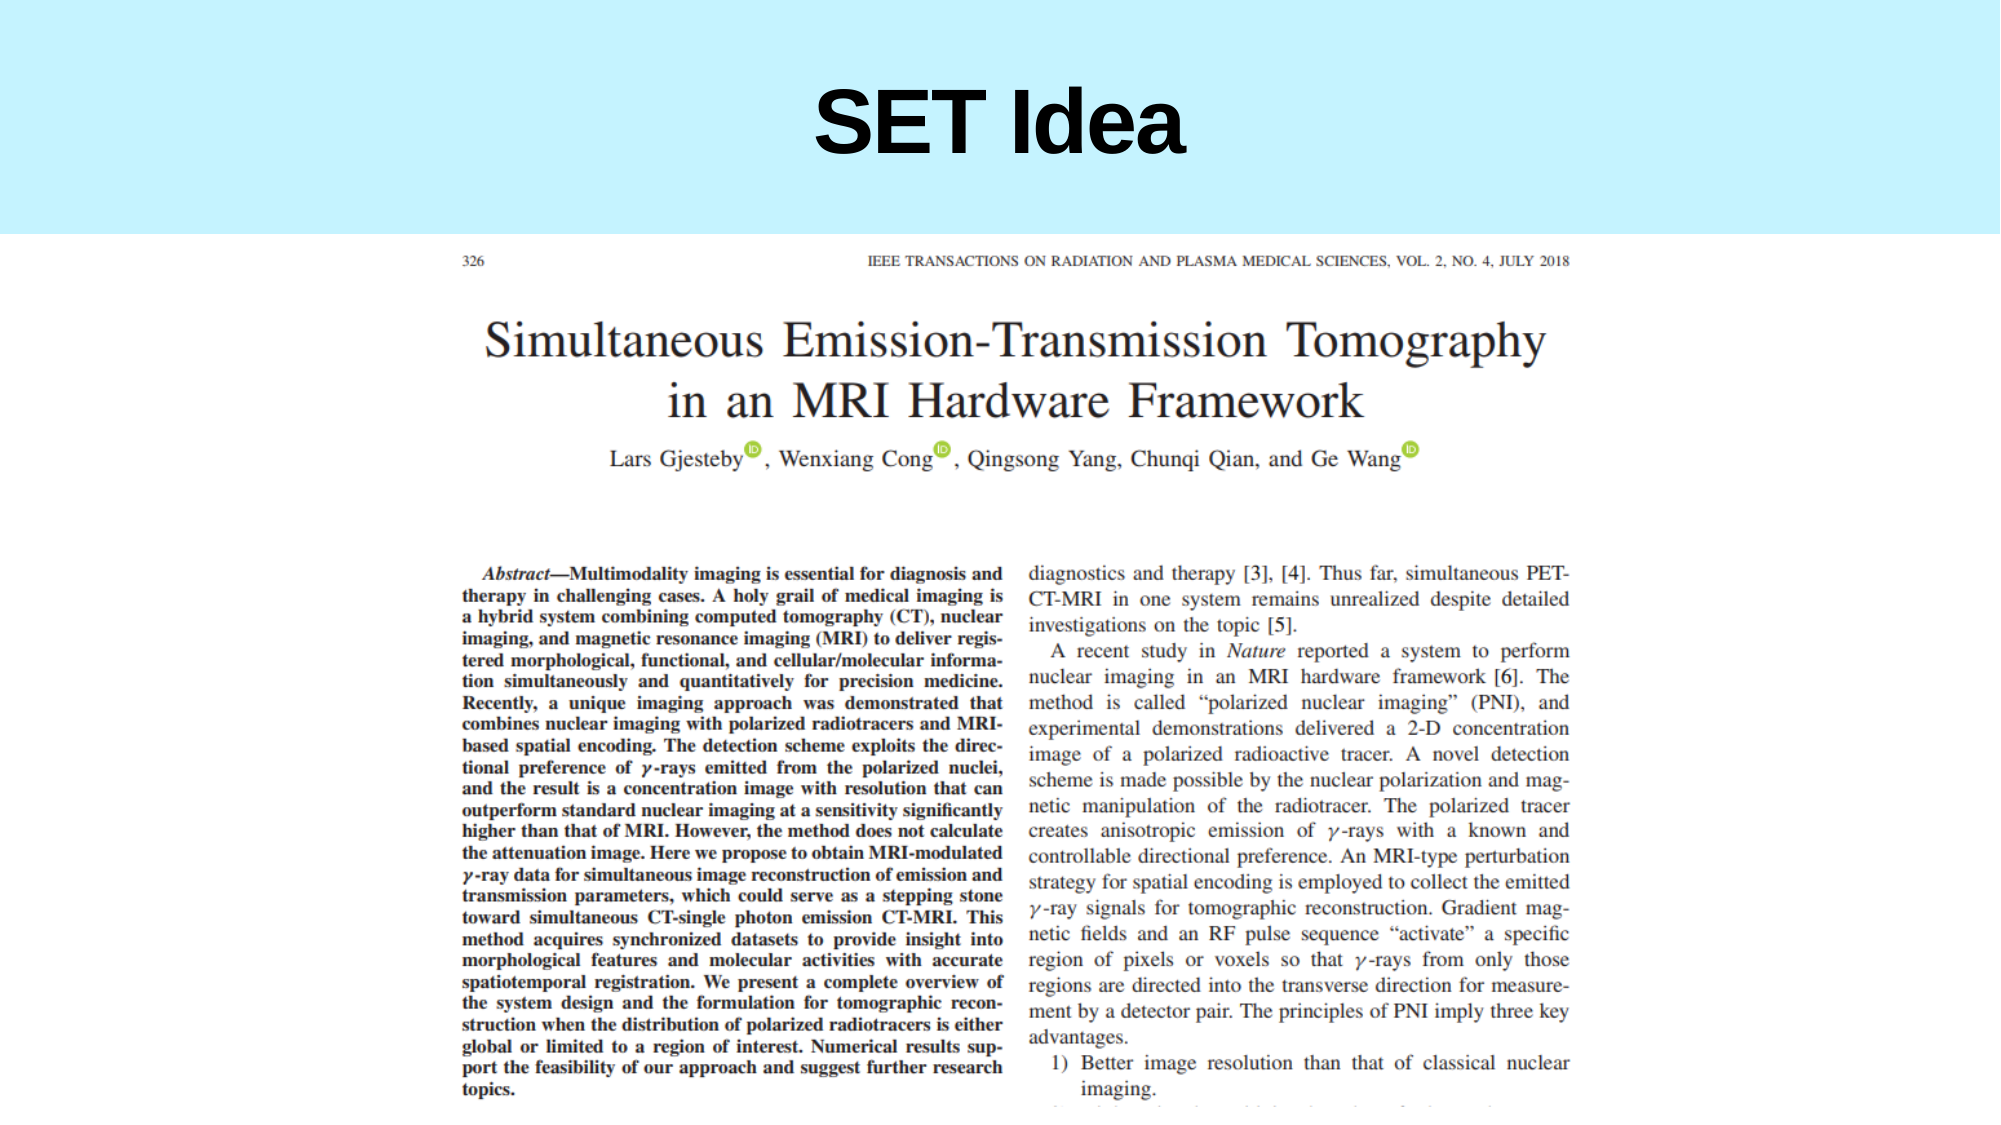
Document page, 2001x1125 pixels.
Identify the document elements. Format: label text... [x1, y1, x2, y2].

title SET Idea [0, 0, 2000, 234]
picture [410, 238, 1590, 1108]
